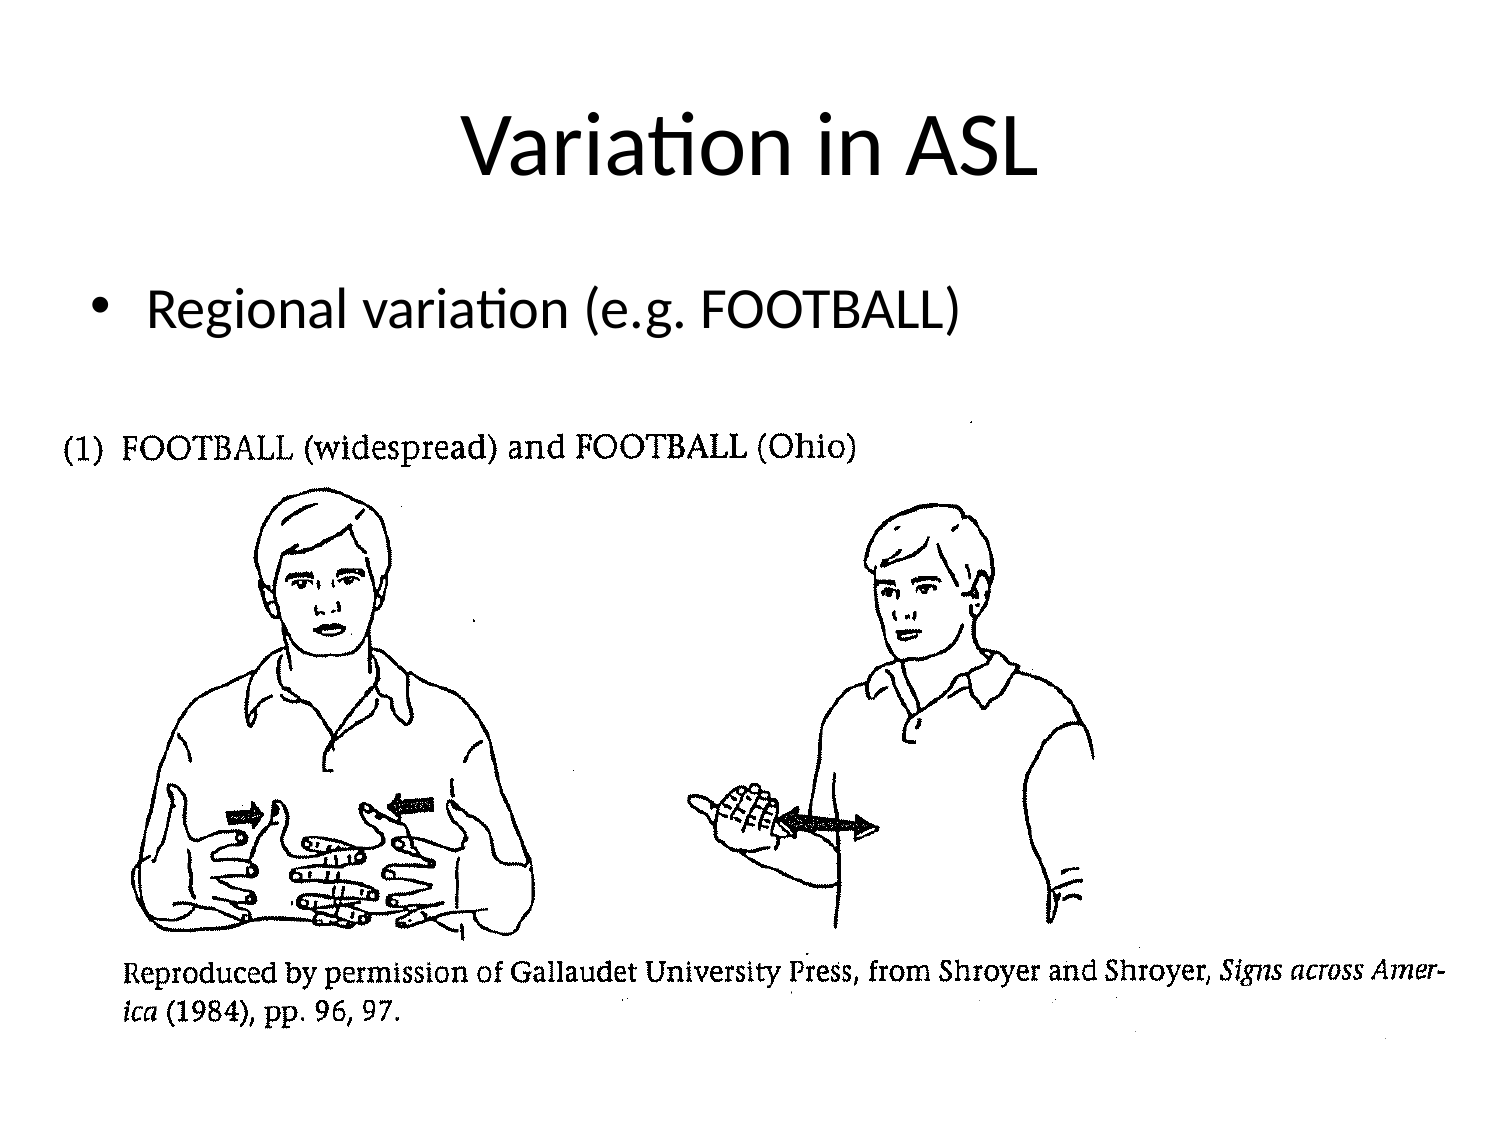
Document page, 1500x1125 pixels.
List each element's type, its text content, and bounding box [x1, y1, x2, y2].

title Variation in ASL [75, 45, 1425, 233]
list Regional variation (e.g. FOOTBALL) [75, 262, 1425, 397]
picture [0, 398, 1500, 1039]
